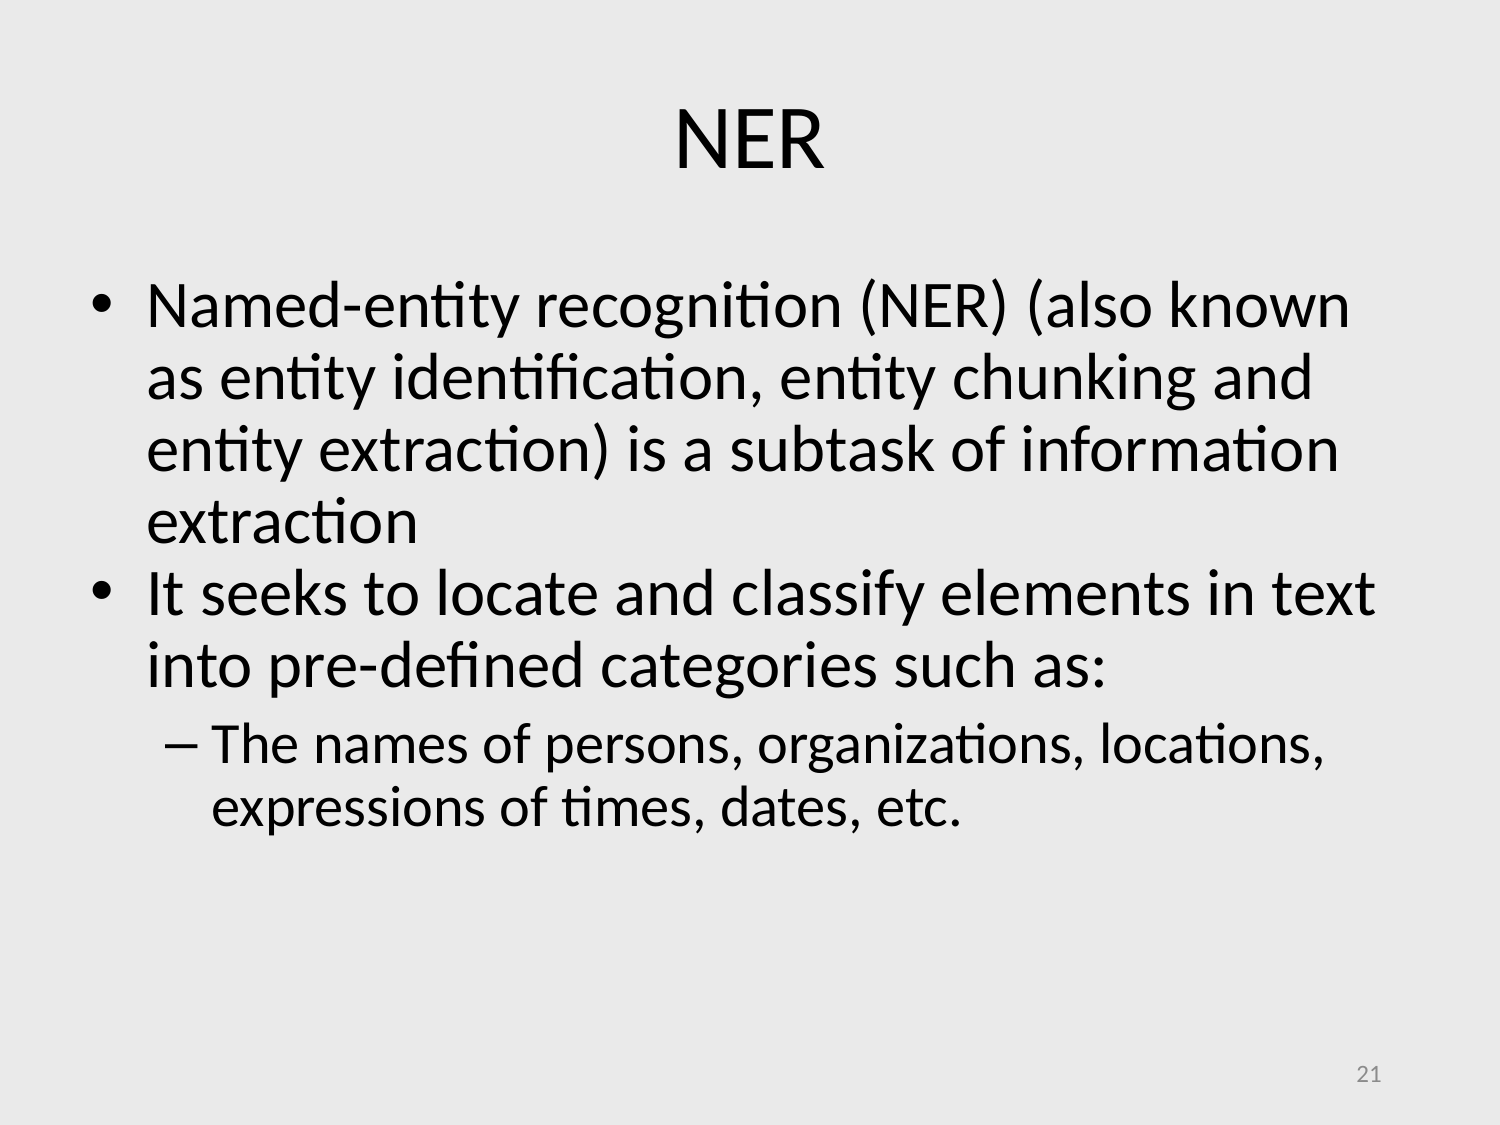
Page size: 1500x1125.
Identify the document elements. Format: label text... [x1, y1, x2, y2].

slide_number 21 [1059, 1042, 1397, 1103]
list Named-entity recognition (NER) (also known as entity identification, entity chunking and entity extraction) is a subtask of information extraction It seeks to locate and classify elements in text into pre-defined categories such as: The names of persons, organizations, locations, expressions of times, dates, etc. [75, 262, 1425, 1005]
title NER [75, 45, 1425, 233]
